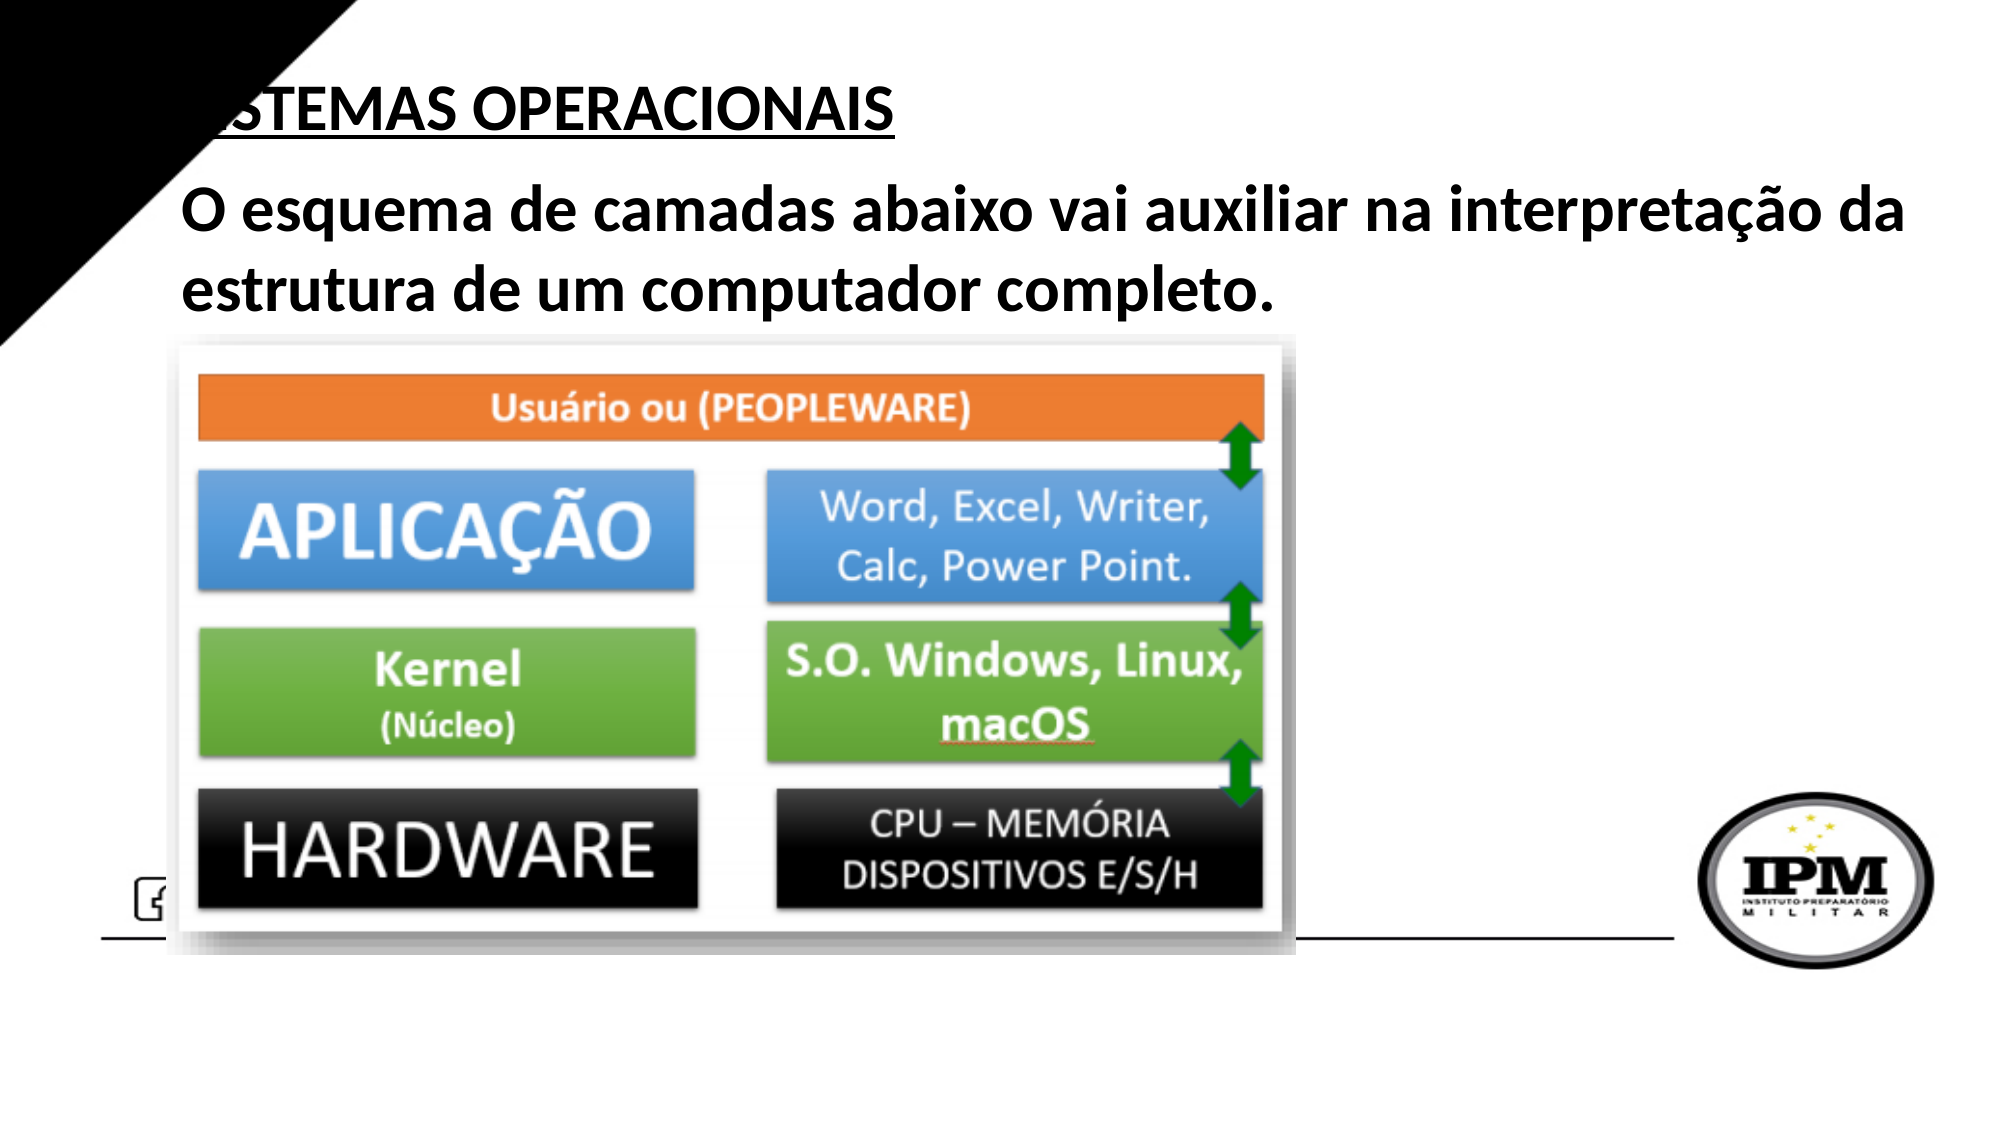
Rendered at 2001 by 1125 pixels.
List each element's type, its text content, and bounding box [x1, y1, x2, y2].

text_box SISTEMAS OPERACIONAIS [166, 60, 1122, 157]
picture [0, 0, 2001, 1125]
text_box O esquema de camadas abaixo vai auxiliar na interpretação da estrutura de um computador completo. [166, 157, 2000, 333]
